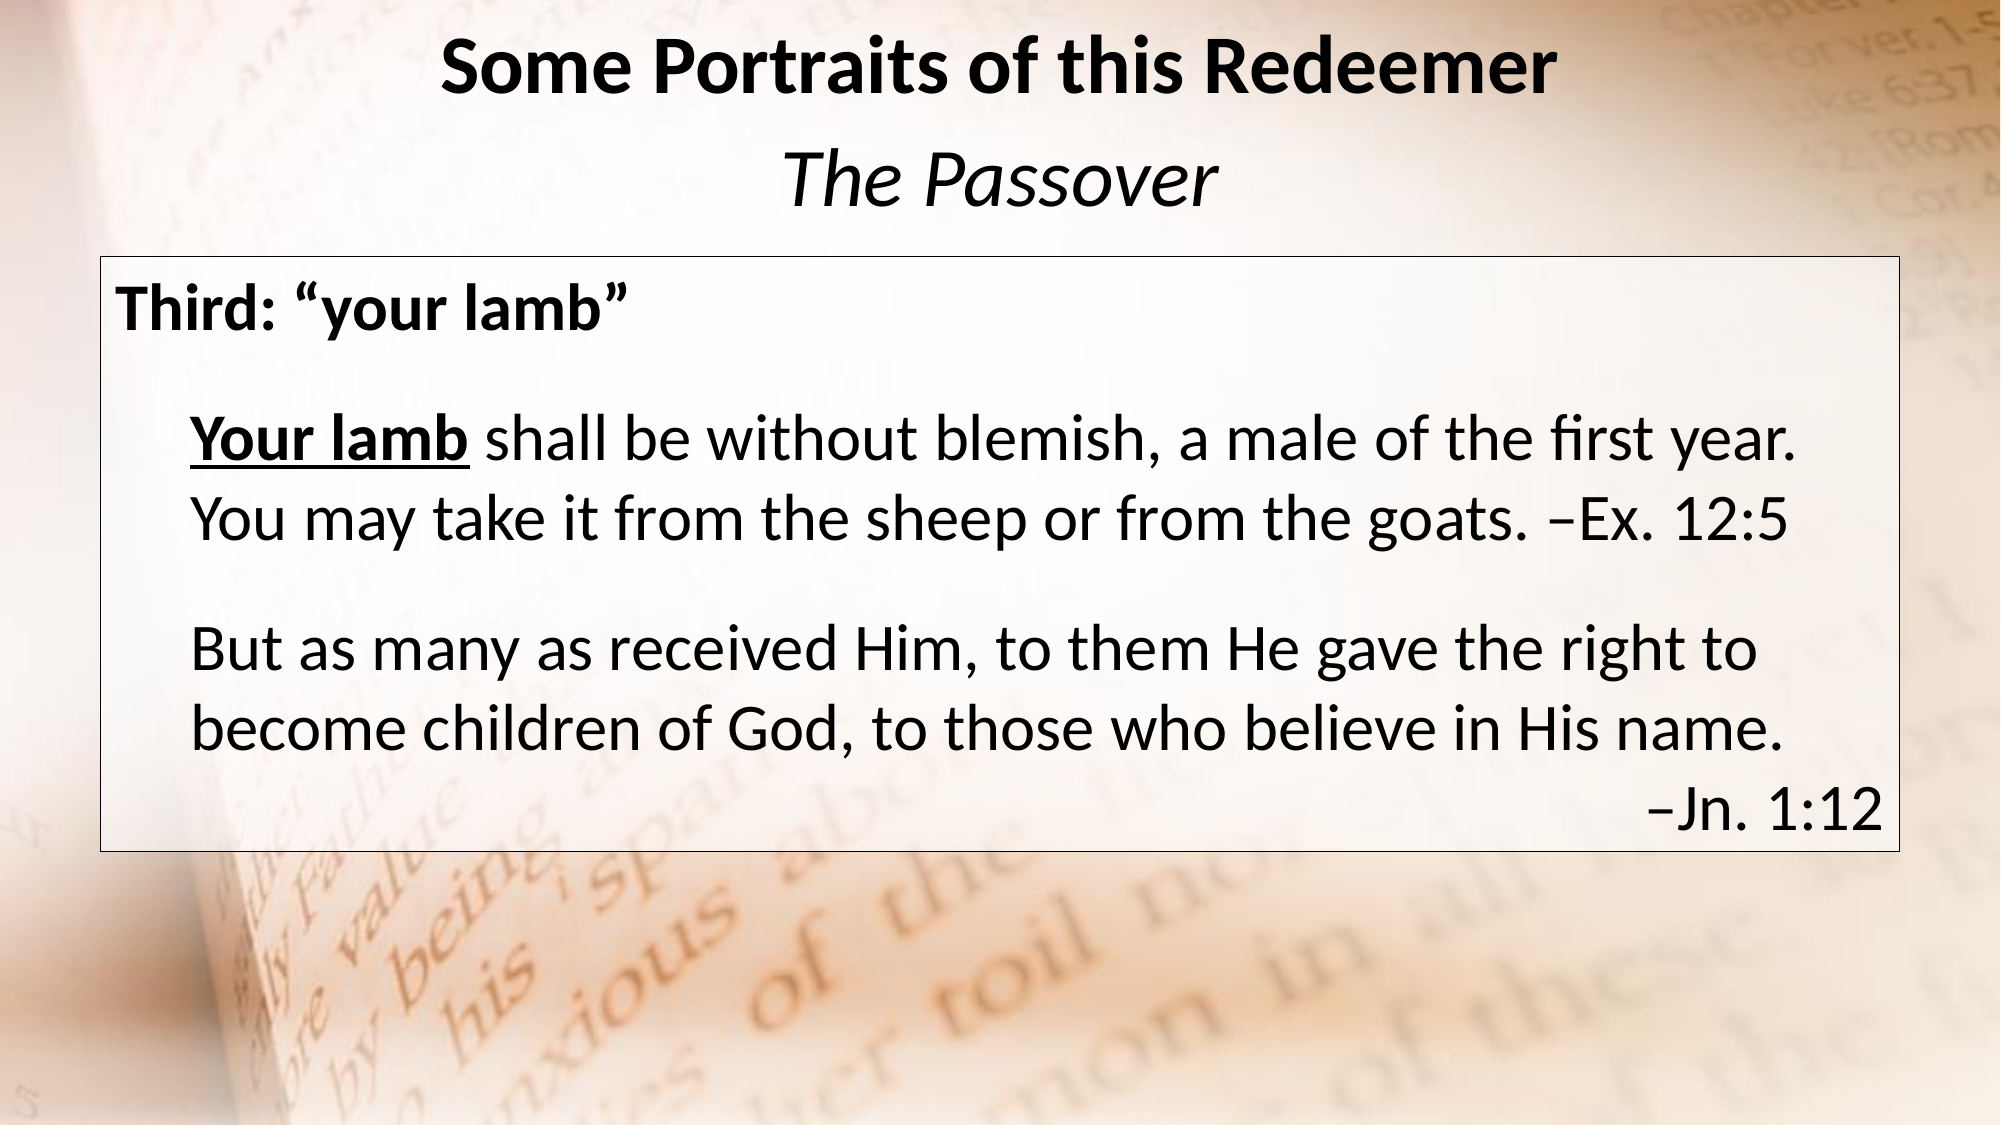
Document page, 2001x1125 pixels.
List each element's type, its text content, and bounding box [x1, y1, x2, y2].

text_box Third: “your lamb” Your lamb shall be without blemish, a male of the first year. You may take it from the sheep or from the goats. –Ex. 12:5 But as many as received Him, to them He gave the right to become children of God, to those who believe in His name. –Jn. 1:12 [100, 256, 1900, 852]
text_box Some Portraits of this Redeemer The Passover [100, 2, 1900, 231]
picture [0, 0, 2001, 1125]
